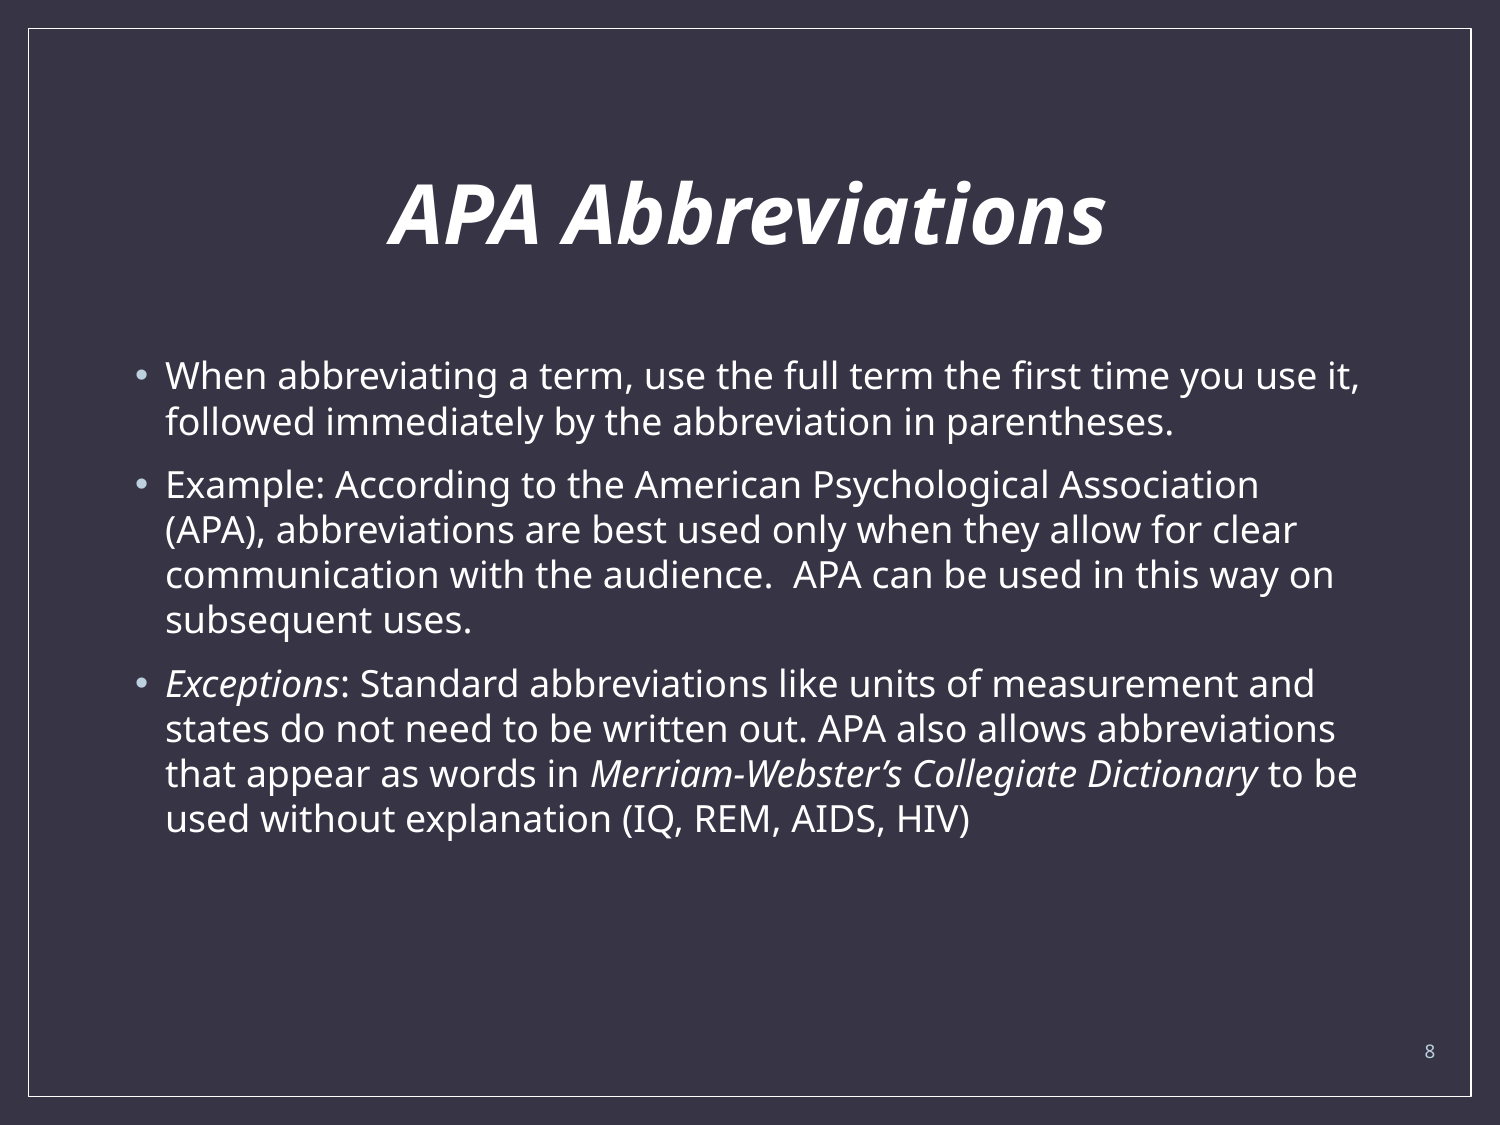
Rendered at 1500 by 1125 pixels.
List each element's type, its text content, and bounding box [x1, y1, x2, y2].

list When abbreviating a term, use the full term the first time you use it, followed immediately by the abbreviation in parentheses. Example: According to the American Psychological Association (APA), abbreviations are best used only when they allow for clear communication with the audience. APA can be used in this way on subsequent uses. Exceptions: Standard abbreviations like units of measurement and states do not need to be written out. APA also allows abbreviations that appear as words in Merriam-Webster’s Collegiate Dictionary to be used without explanation (IQ, REM, AIDS, HIV) [120, 345, 1380, 990]
title APA Abbreviations [120, 105, 1380, 331]
slide_number 8 [1270, 1027, 1451, 1073]
